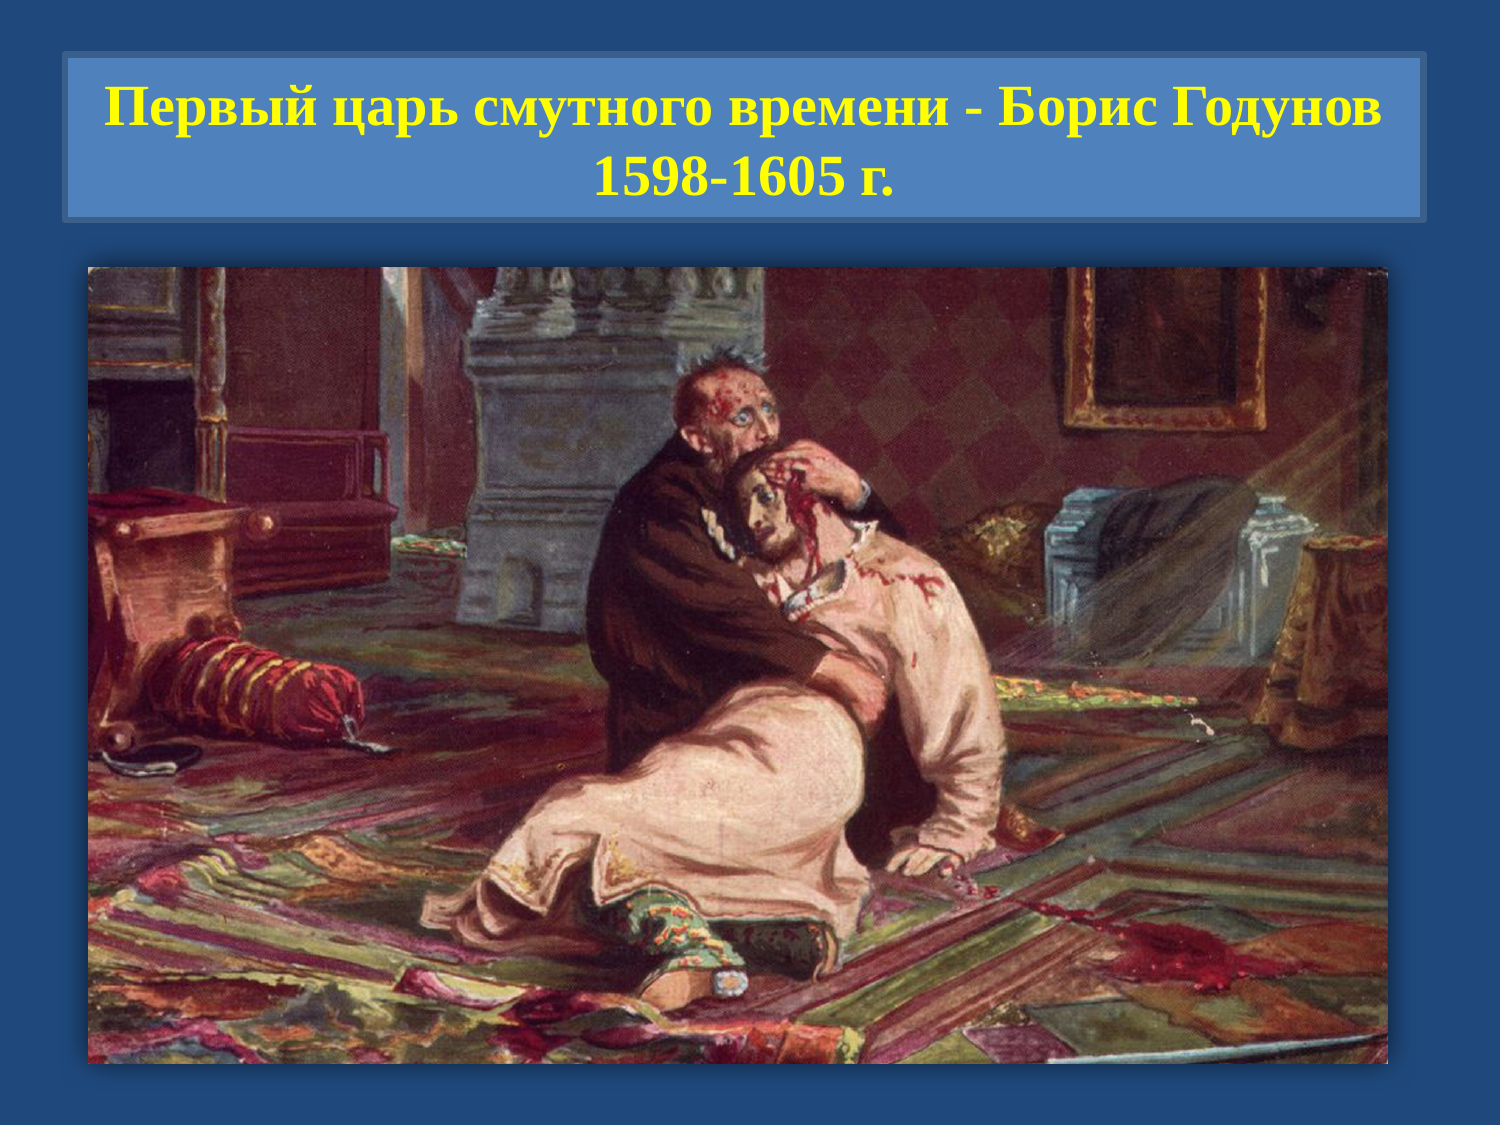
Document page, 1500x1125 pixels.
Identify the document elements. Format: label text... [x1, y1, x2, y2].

picture [88, 266, 1389, 1064]
text_box Первый царь смутного времени - Борис Годунов 1598-1605 г. [62, 51, 1427, 223]
